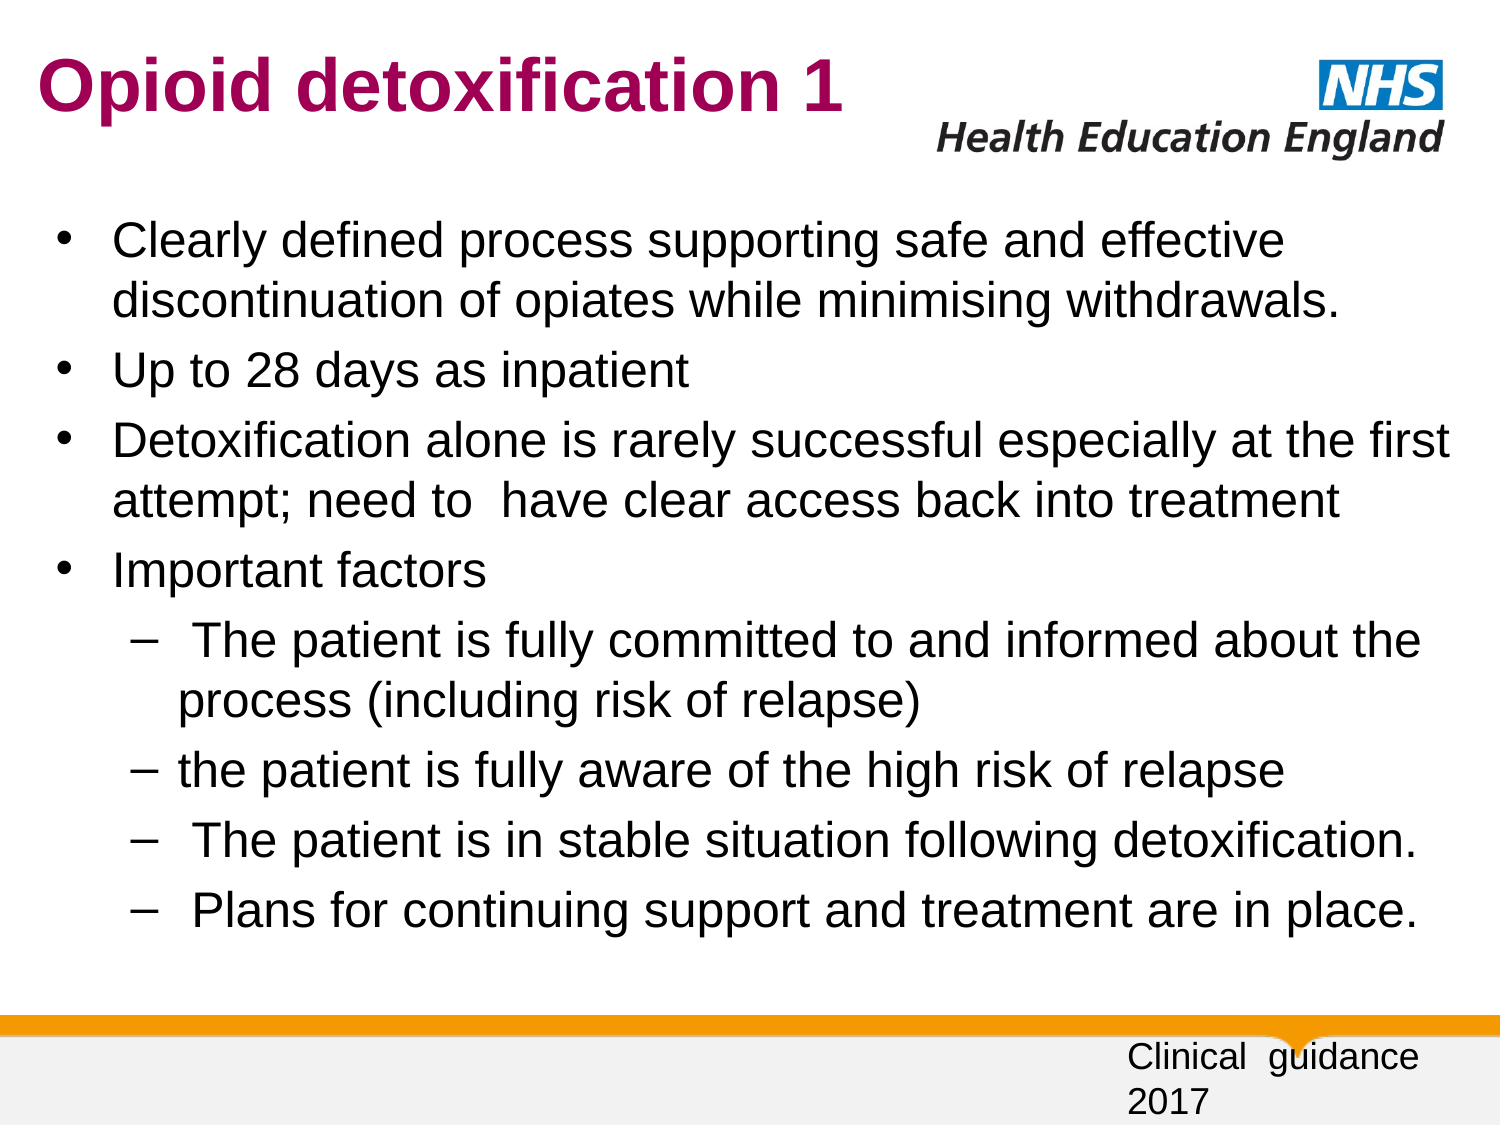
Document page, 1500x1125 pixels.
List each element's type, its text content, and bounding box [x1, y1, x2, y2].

picture [936, 59, 1445, 161]
title Opioid detoxification 1 [23, 29, 1299, 141]
text_box Clinical guidance 2017 [1112, 1024, 1488, 1125]
list Clearly defined process supporting safe and effective discontinuation of opiates while minimising withdrawals. Up to 28 days as inpatient Detoxification alone is rarely successful especially at the first attempt; need to have clear access back into treatment Important factors The patient is fully committed to and informed about the process (including risk of relapse) the patient is fully aware of the high risk of relapse The patient is in stable situation following detoxification. Plans for continuing support and treatment are in place. [40, 200, 1479, 855]
